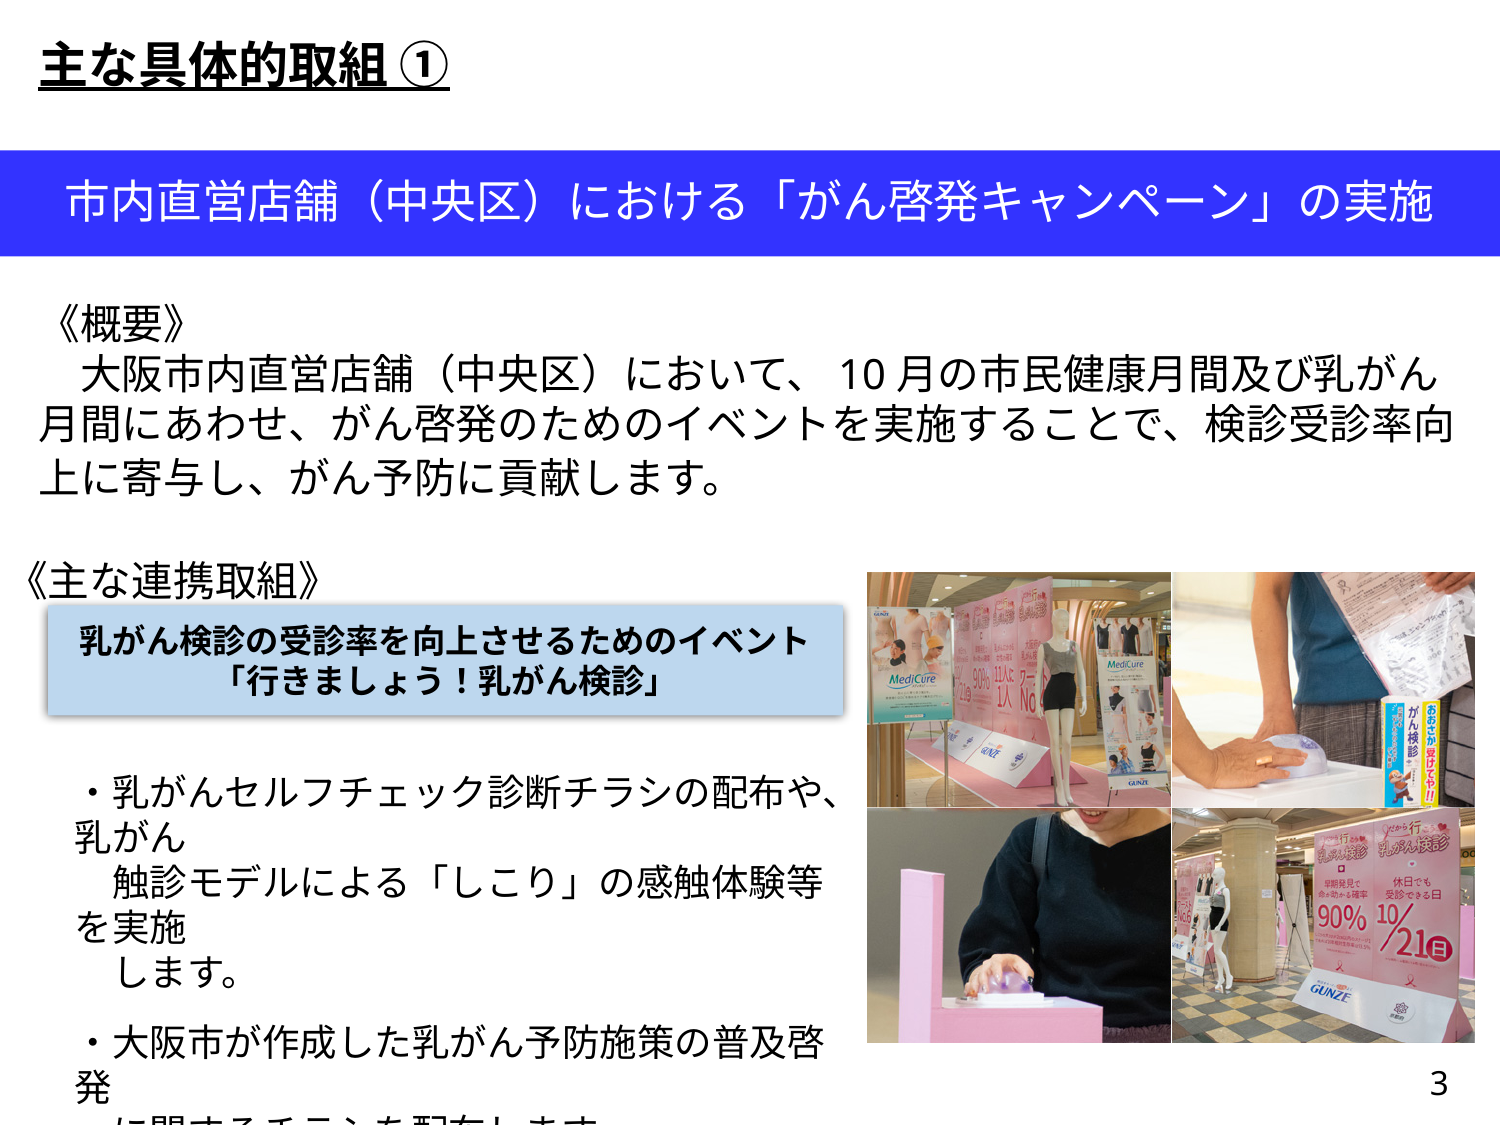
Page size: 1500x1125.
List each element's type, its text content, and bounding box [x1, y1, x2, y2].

text_box ・乳がんセルフチェック診断チラシの配布や、乳がん 触診モデルによる「しこり」の感触体験等を実施 します。 ・大阪市が作成した乳がん予防施策の普及啓発 に関するチラシを配布します。 [59, 761, 868, 1125]
text_box 《概要》 大阪市内直営店舗（中央区）において、10月の市民健康月間及び乳がん月間にあわせ、がん啓発のためのイベントを実施することで、検診受診率向上に寄与し、がん予防に貢献します。 [23, 265, 1475, 511]
text_box 市内直営店舗（中央区）における「がん啓発キャンペーン」の実施 [0, 150, 1500, 257]
text_box 主な具体的取組 ① [23, 26, 927, 101]
text_box 《主な連携取組》 [0, 547, 423, 613]
slide_number 3 [1126, 1052, 1464, 1113]
picture [867, 572, 1475, 1043]
text_box 乳がん検診の受診率を向上させるためのイベント 「行きましょう！乳がん検診」 [48, 605, 843, 716]
